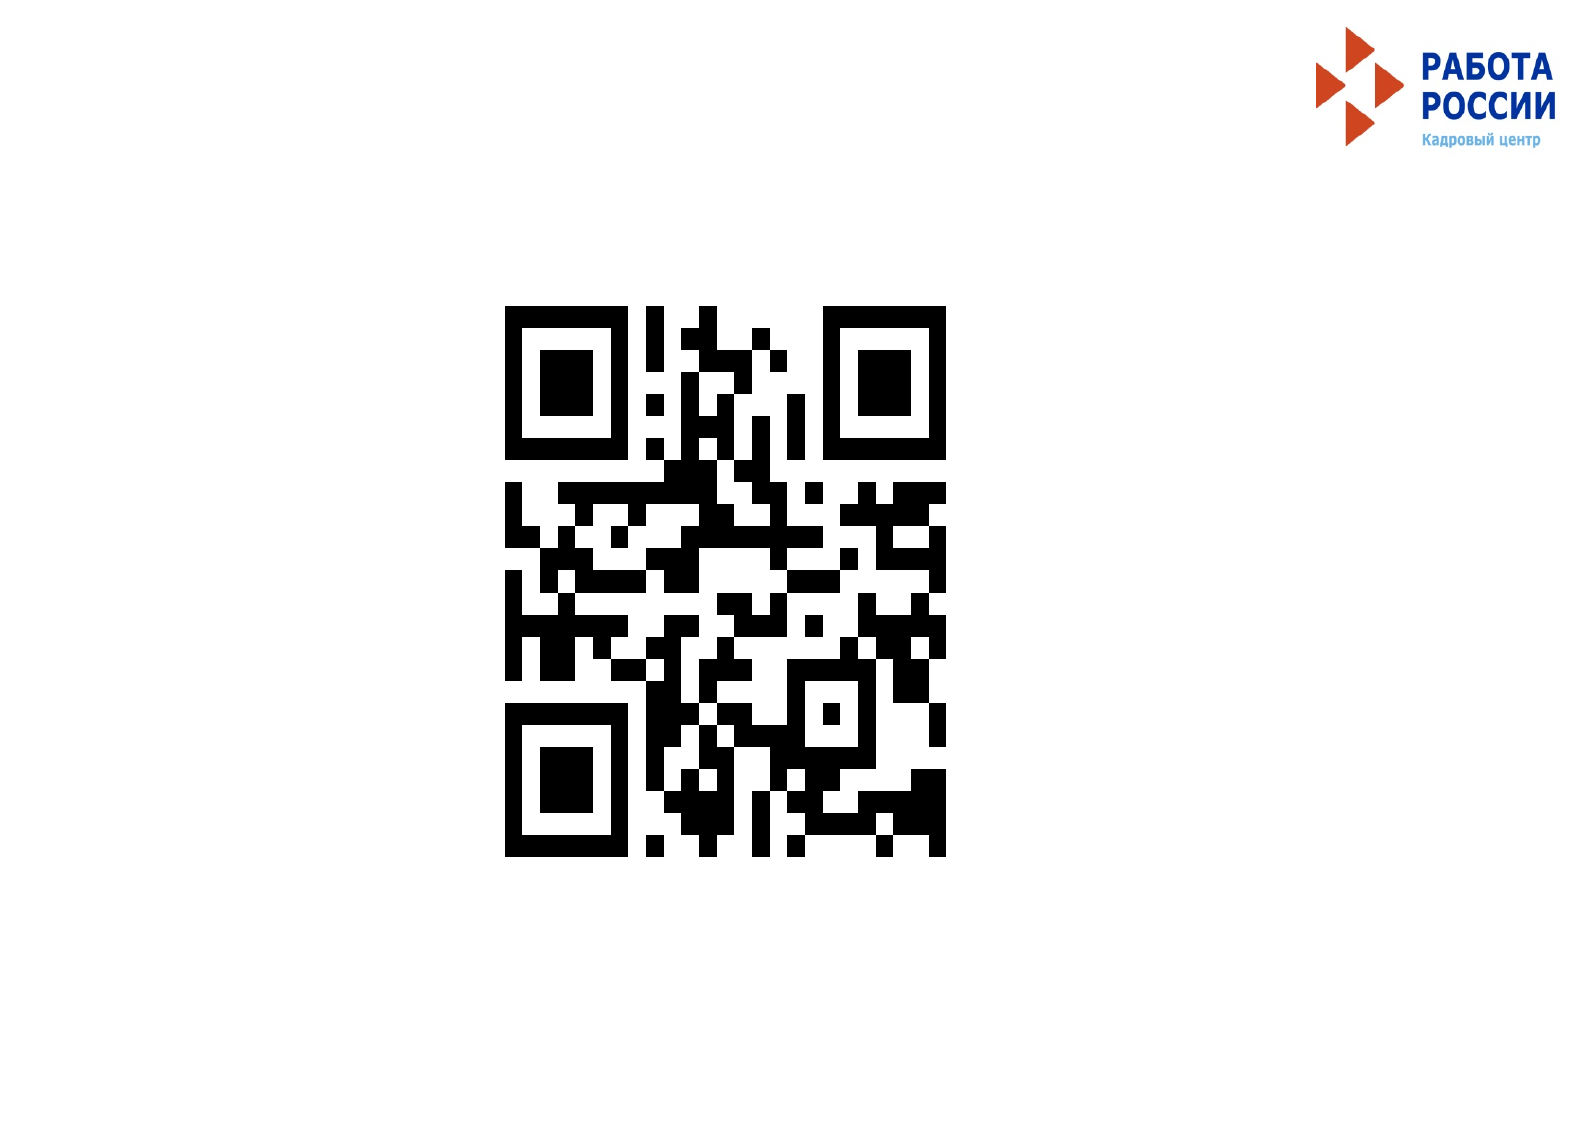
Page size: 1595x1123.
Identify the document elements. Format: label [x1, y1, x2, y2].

picture [1316, 26, 1565, 157]
picture [470, 262, 982, 902]
